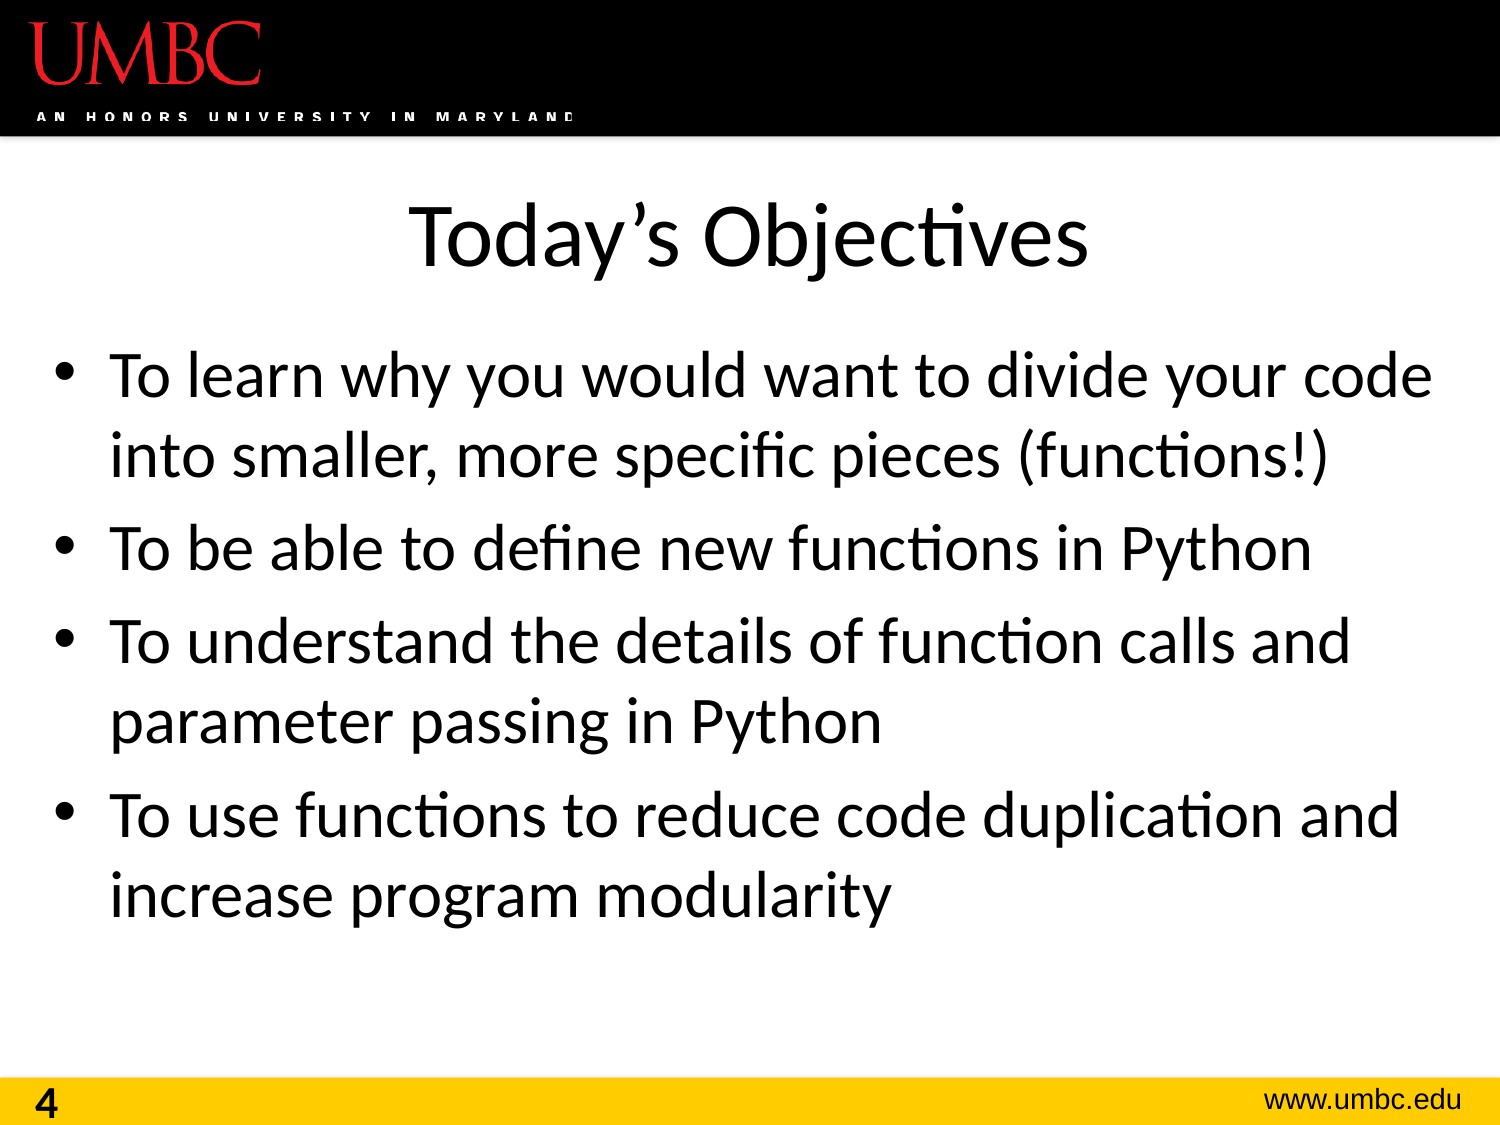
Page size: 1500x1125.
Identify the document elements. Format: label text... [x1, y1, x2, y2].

slide_number 4 [0, 1065, 94, 1125]
list To learn why you would want to divide your code into smaller, more specific pieces (functions!) To be able to define new functions in Python To understand the details of function calls and parameter passing in Python To use functions to reduce code duplication and increase program modularity [38, 323, 1473, 1005]
title Today’s Objectives [75, 136, 1425, 323]
